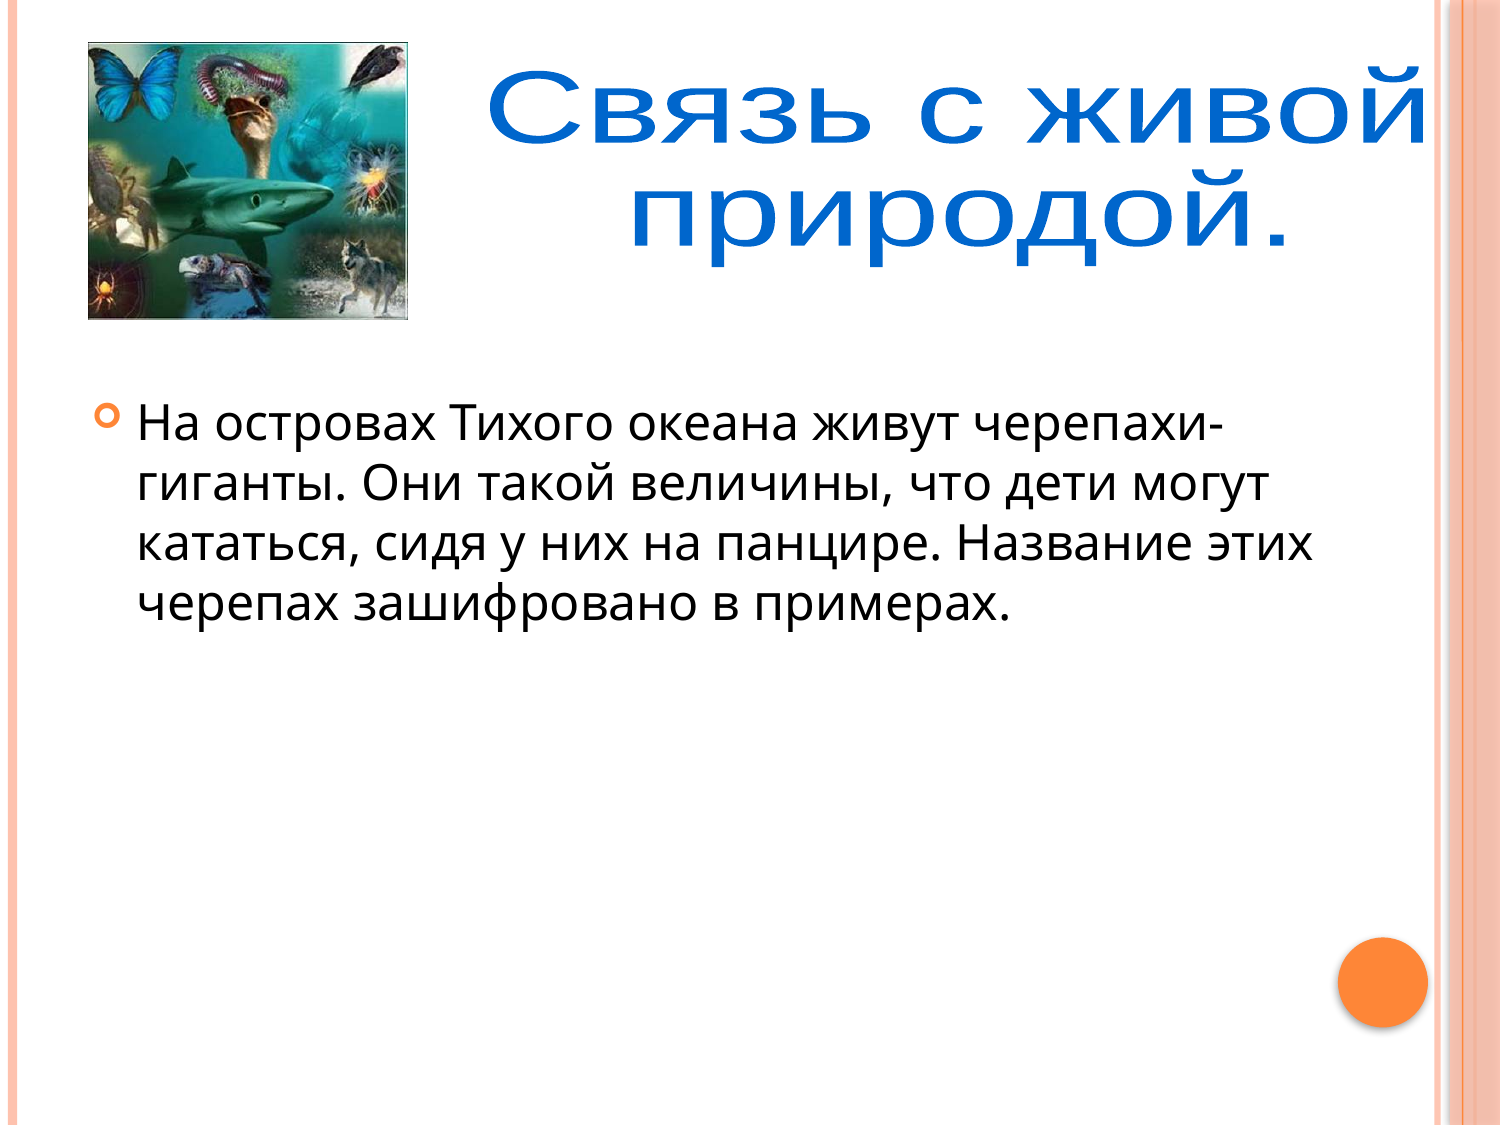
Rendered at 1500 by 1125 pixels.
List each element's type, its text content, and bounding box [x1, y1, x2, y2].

picture [87, 42, 408, 320]
list На островах Тихого океана живут черепахи- гиганты. Они такой величины, что дети могут кататься, сидя у них на панцире. Название этих черепах зашифровано в примерах. [76, 382, 1427, 870]
